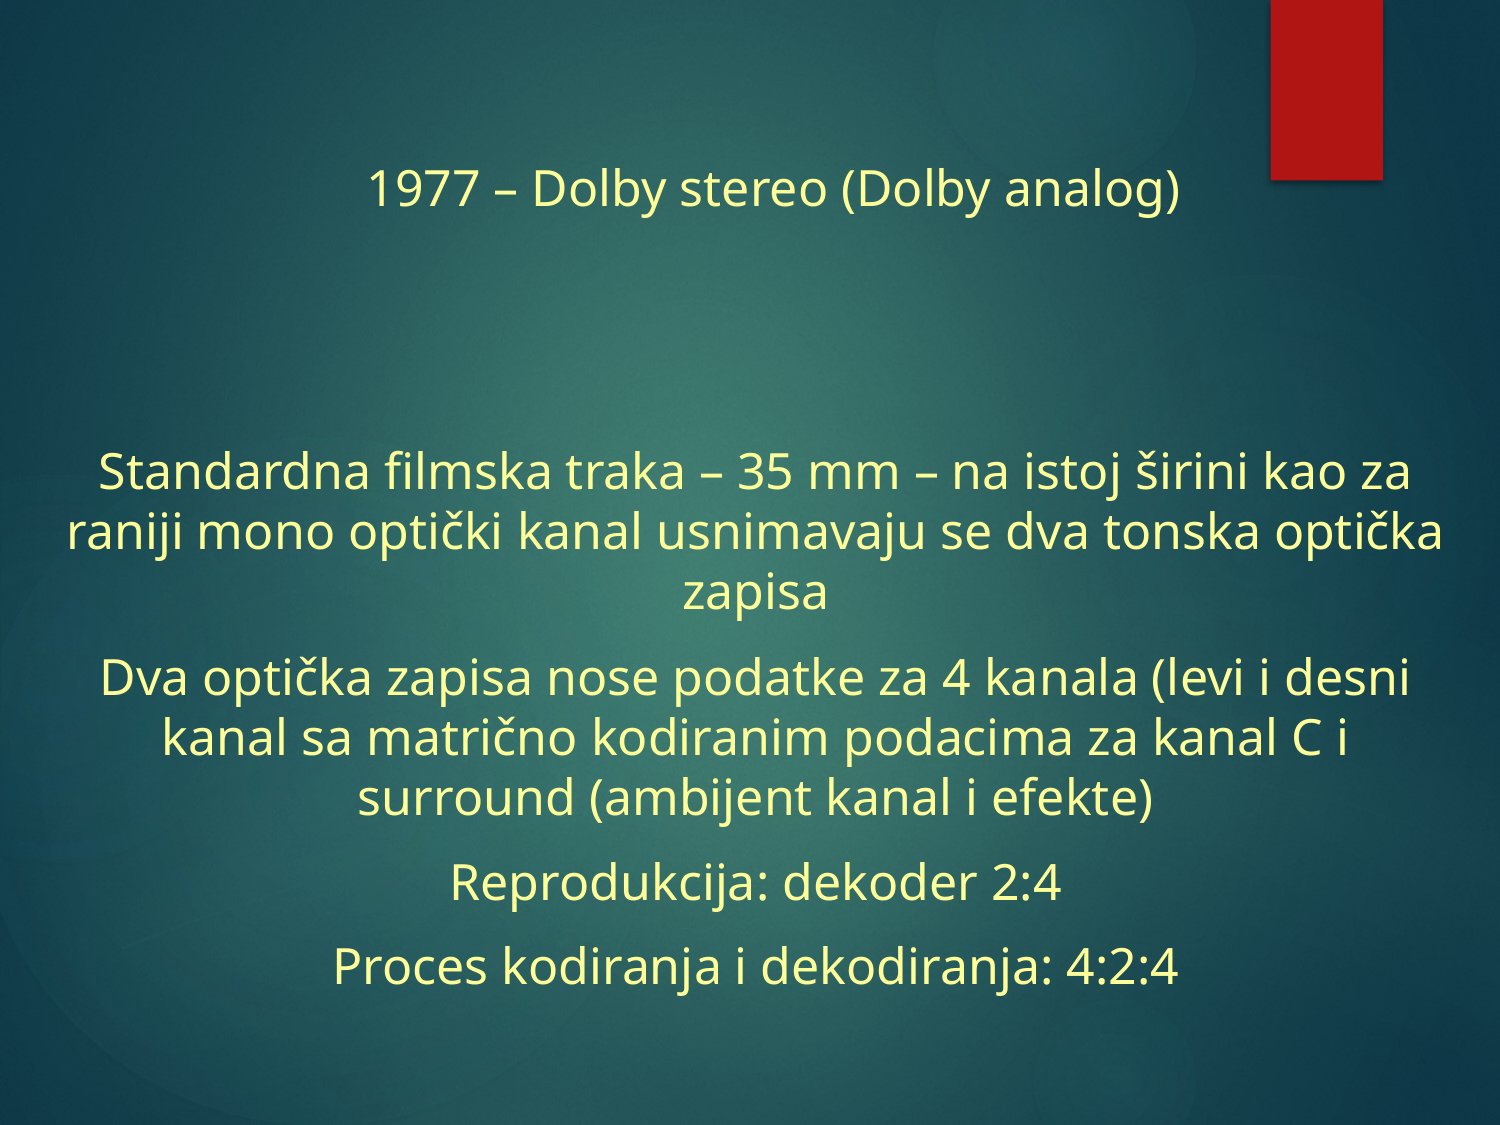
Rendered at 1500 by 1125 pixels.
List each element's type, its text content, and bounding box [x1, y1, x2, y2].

picture [0, 0, 1500, 1125]
text_box 1977 – Dolby stereo (Dolby analog) [194, 148, 1353, 224]
text_box Standardna filmska traka – 35 mm – na istoj širini kao za raniji mono optički kanal usnimavaju se dva tonska optička zapisa Dva optička zapisa nose podatke za 4 kanala (levi i desni kanal sa matrično kodiranim podacima za kanal C i surround (ambijent kanal i efekte) Reprodukcija: dekoder 2:4 Proces kodiranja i dekodiranja: 4:2:4 [41, 432, 1471, 1003]
